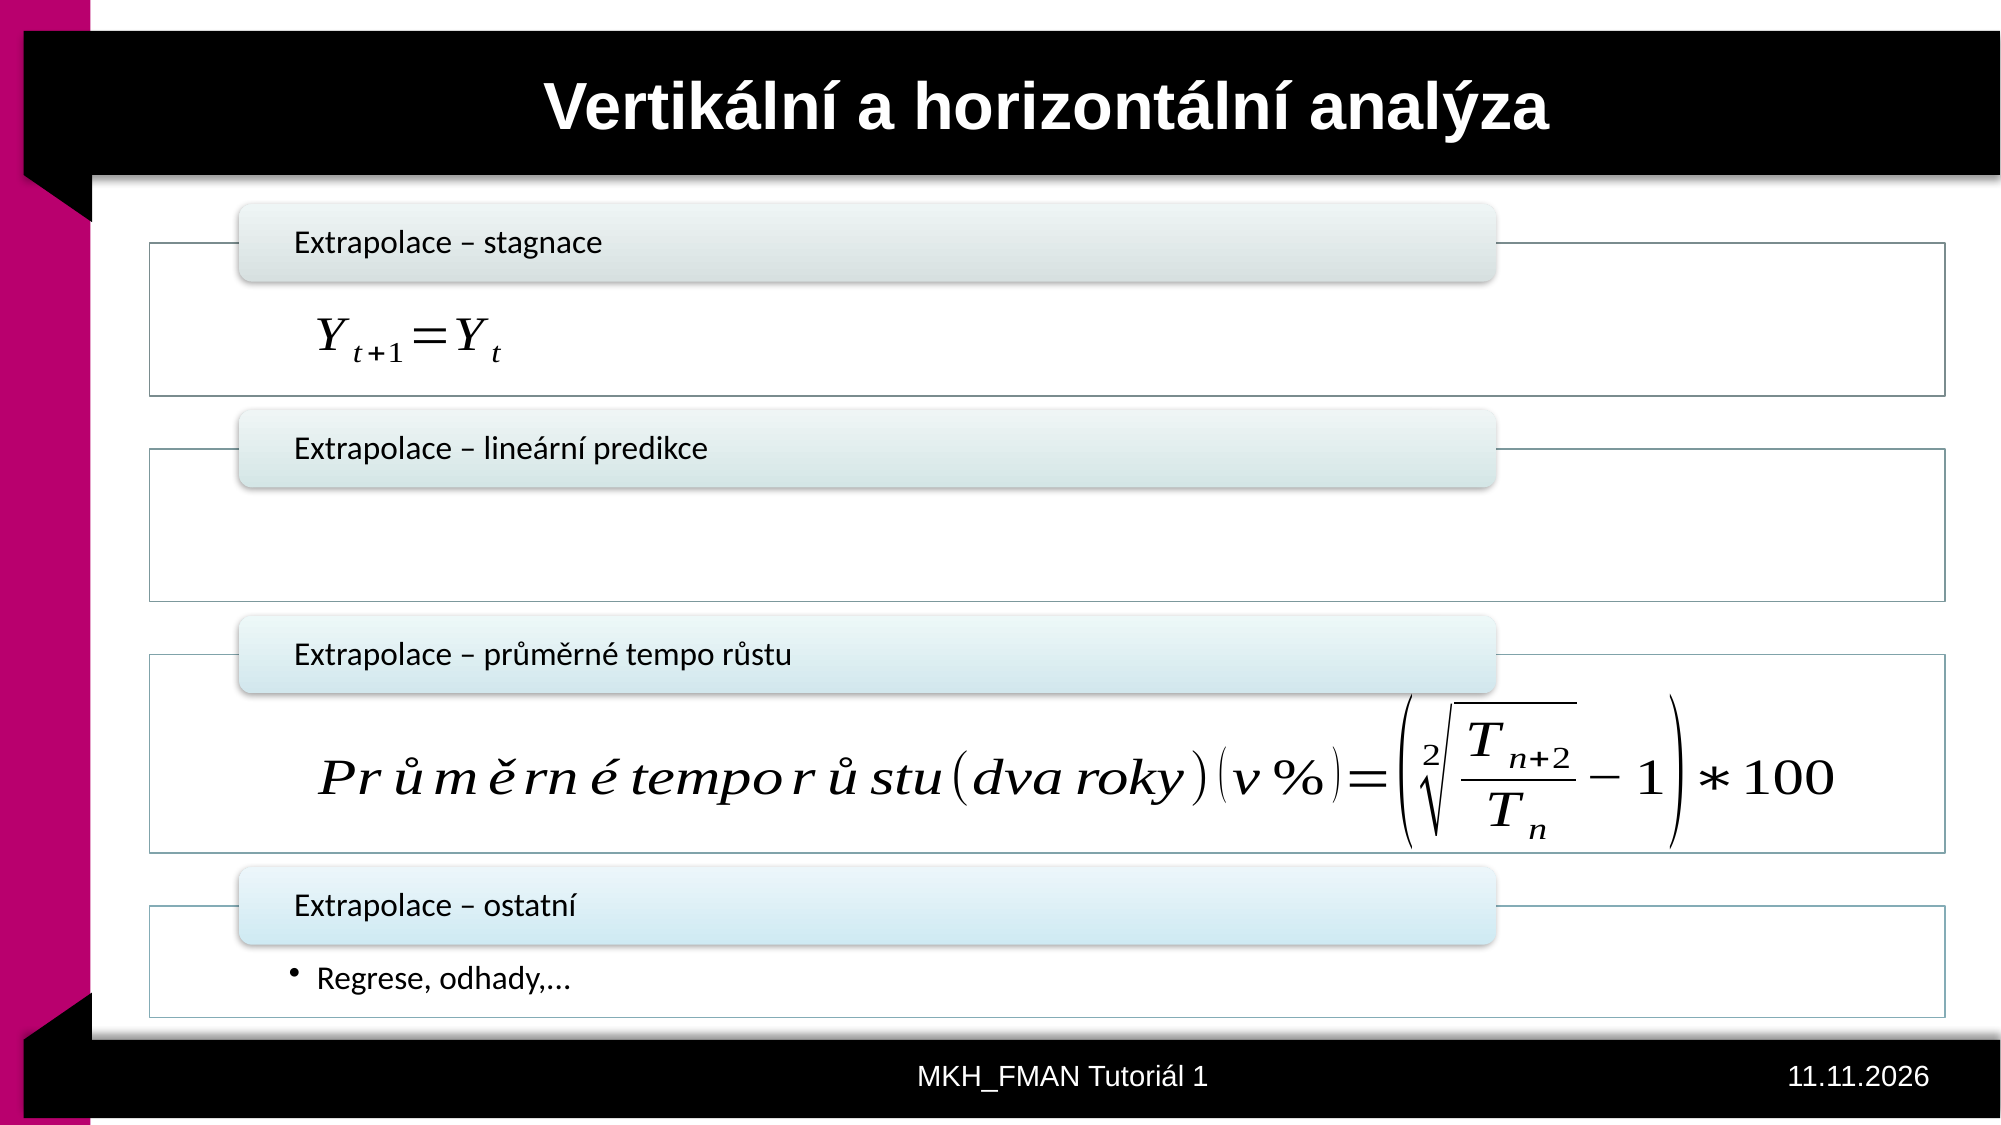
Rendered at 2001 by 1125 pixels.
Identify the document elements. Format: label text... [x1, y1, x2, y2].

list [149, 198, 1946, 1024]
footer MKH_FMAN Tutoriál 1 [691, 1035, 1435, 1115]
title Vertikální a horizontální analýza [149, 30, 1945, 175]
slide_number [1466, 1035, 1946, 1115]
